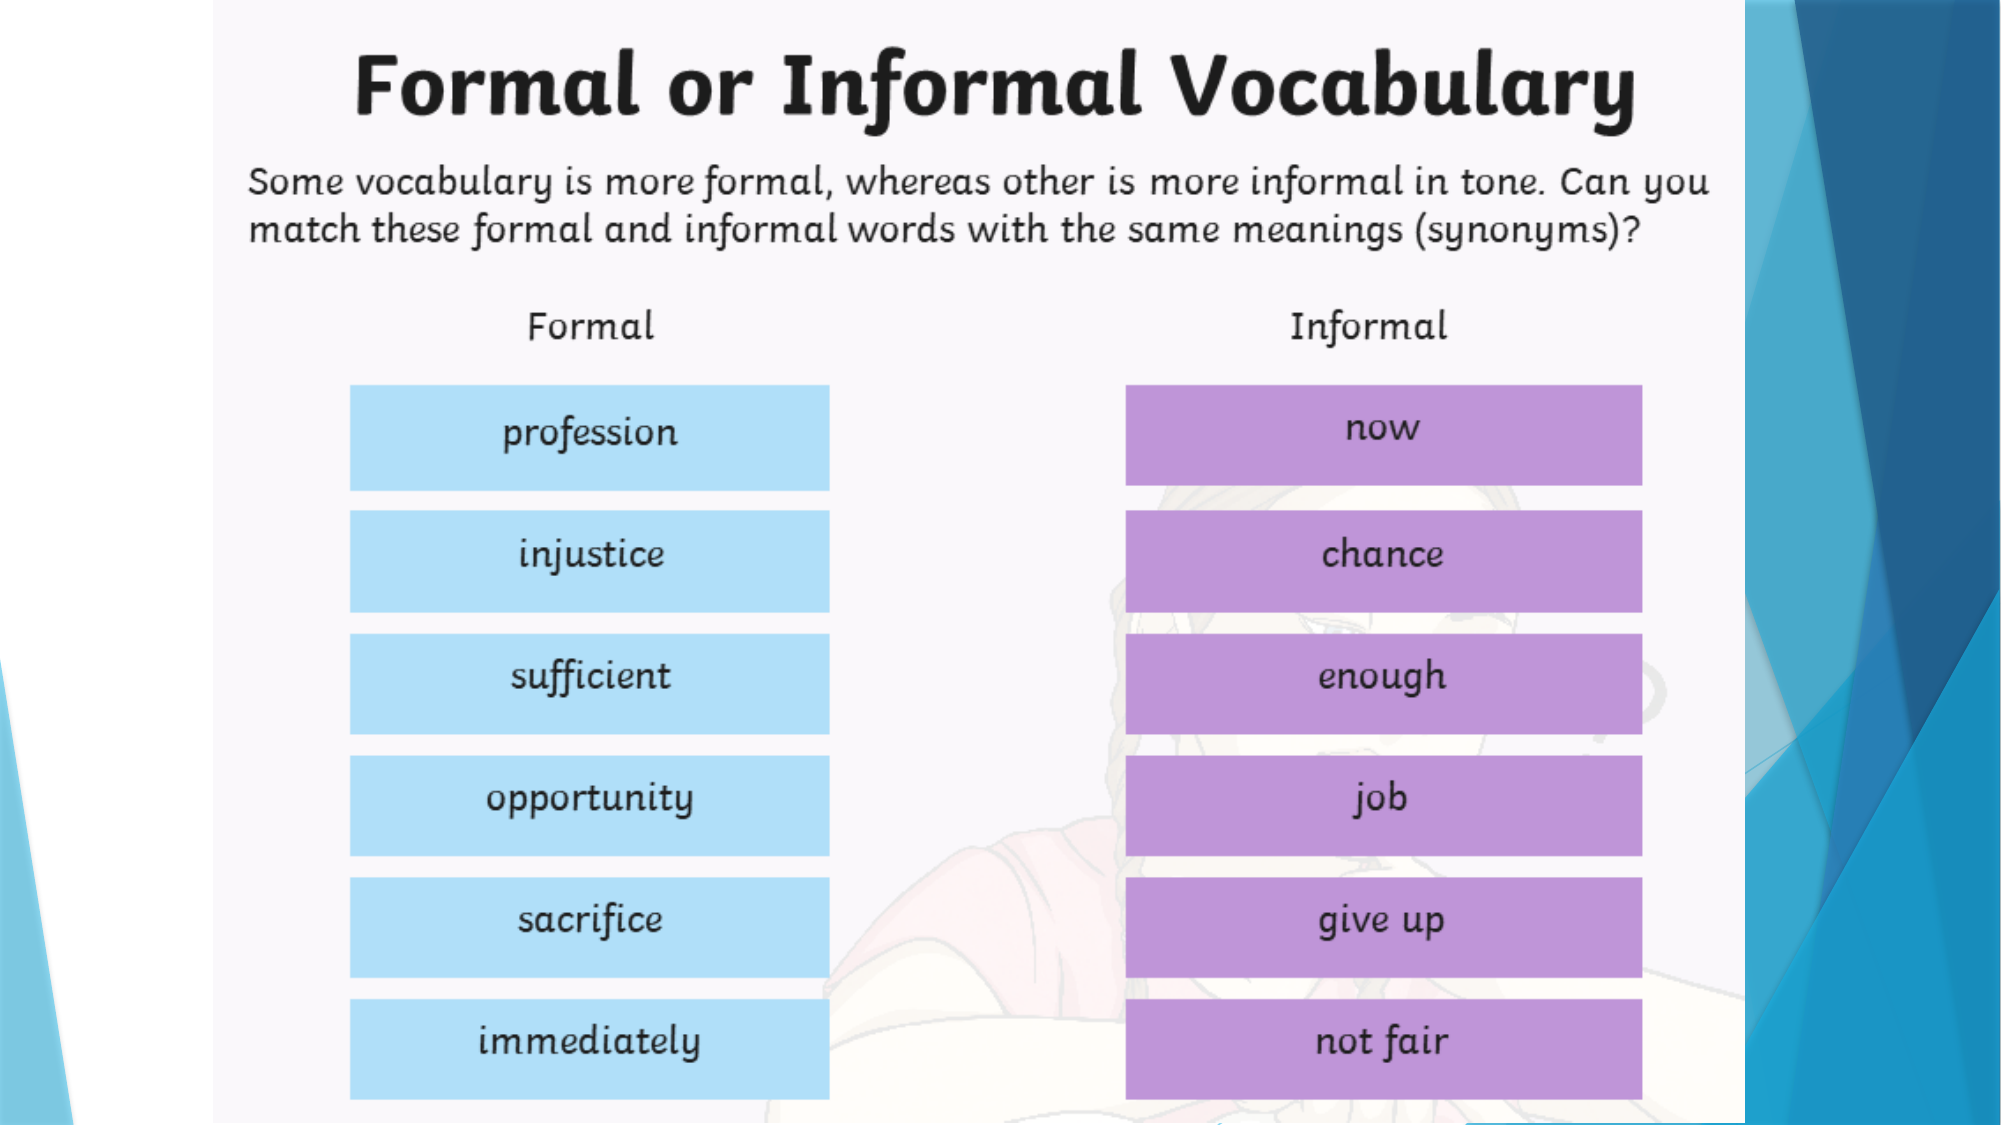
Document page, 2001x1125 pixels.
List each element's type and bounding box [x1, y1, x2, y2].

picture [212, 0, 1745, 1123]
